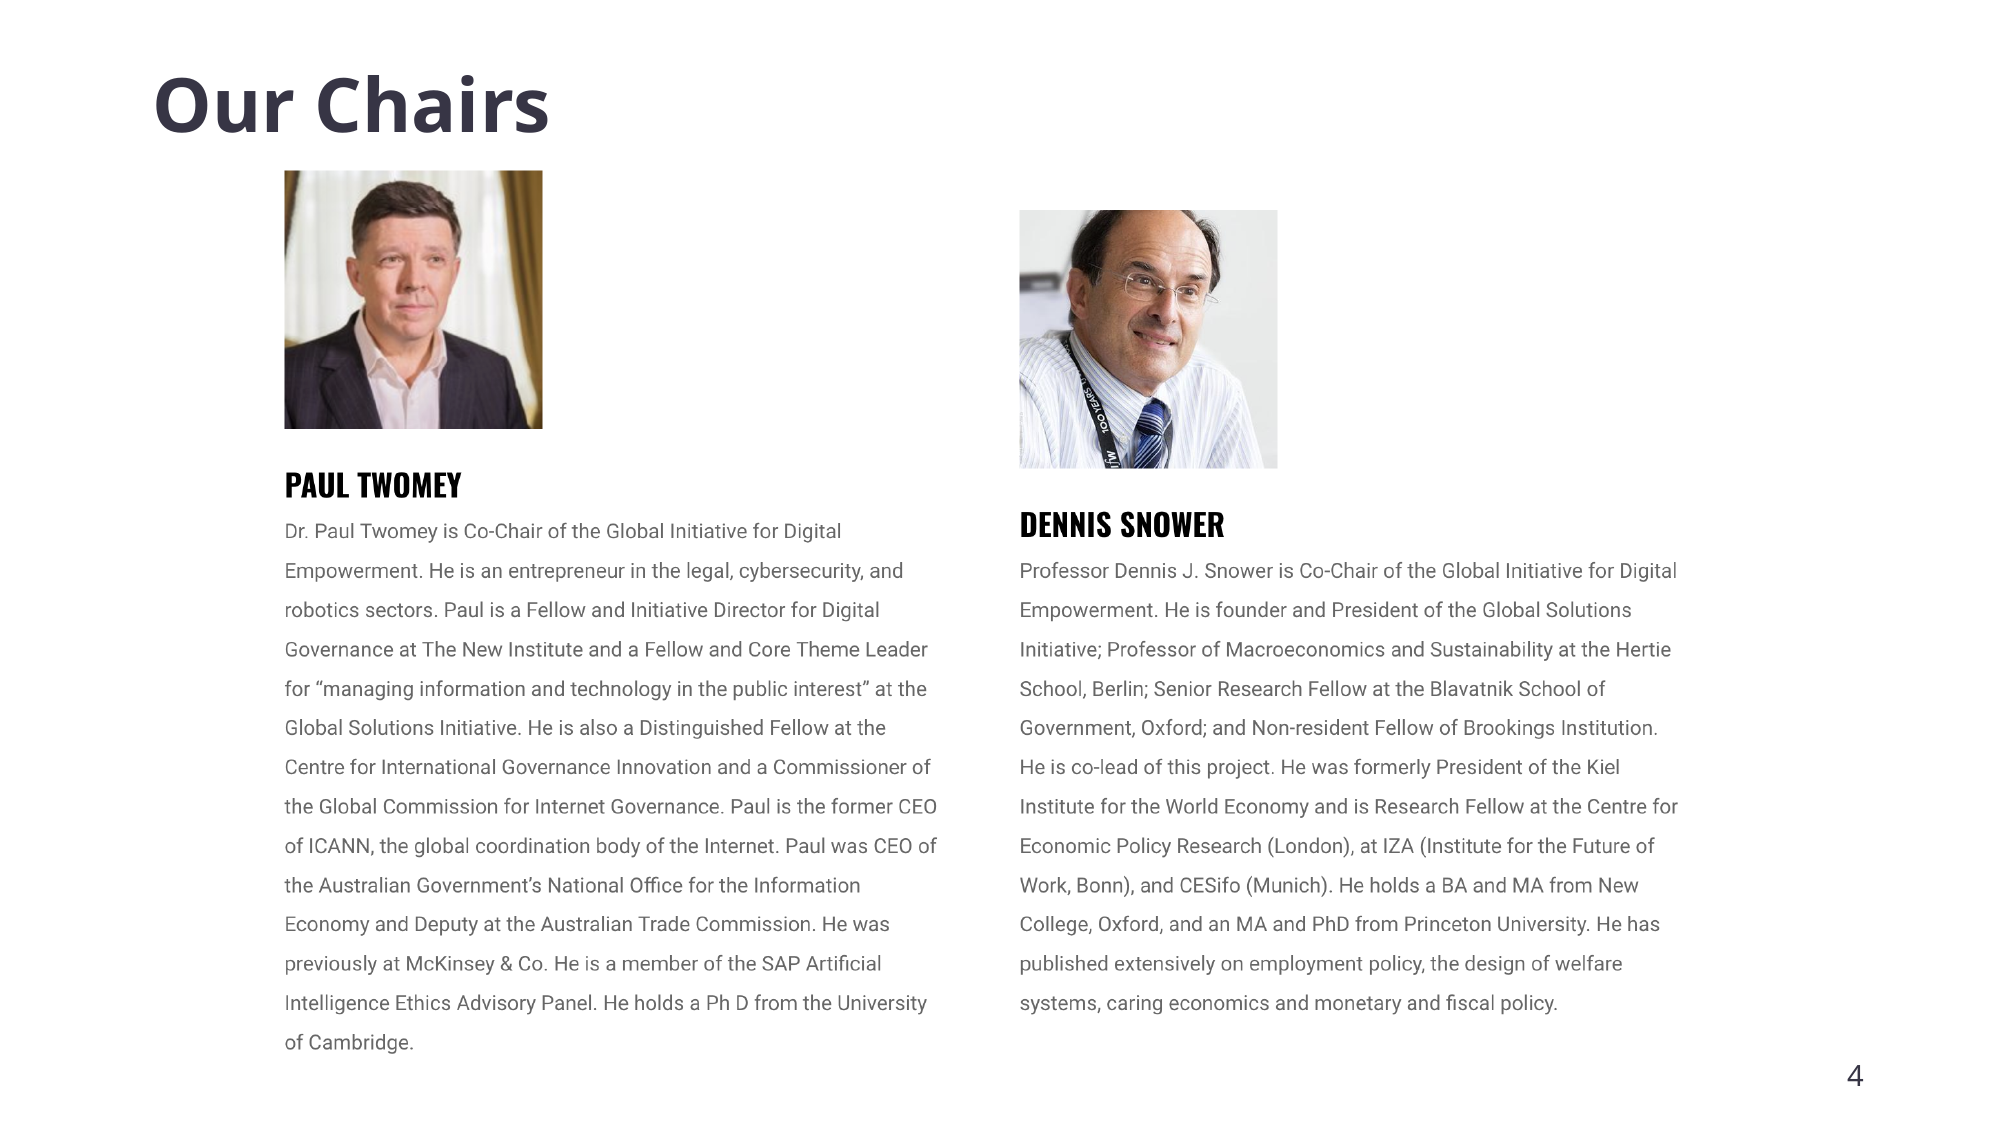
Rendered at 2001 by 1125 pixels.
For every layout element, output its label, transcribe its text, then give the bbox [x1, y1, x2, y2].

slide_number 3 [1758, 1034, 1879, 1121]
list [266, 156, 1745, 1066]
title Our Chairs [137, 59, 1863, 157]
